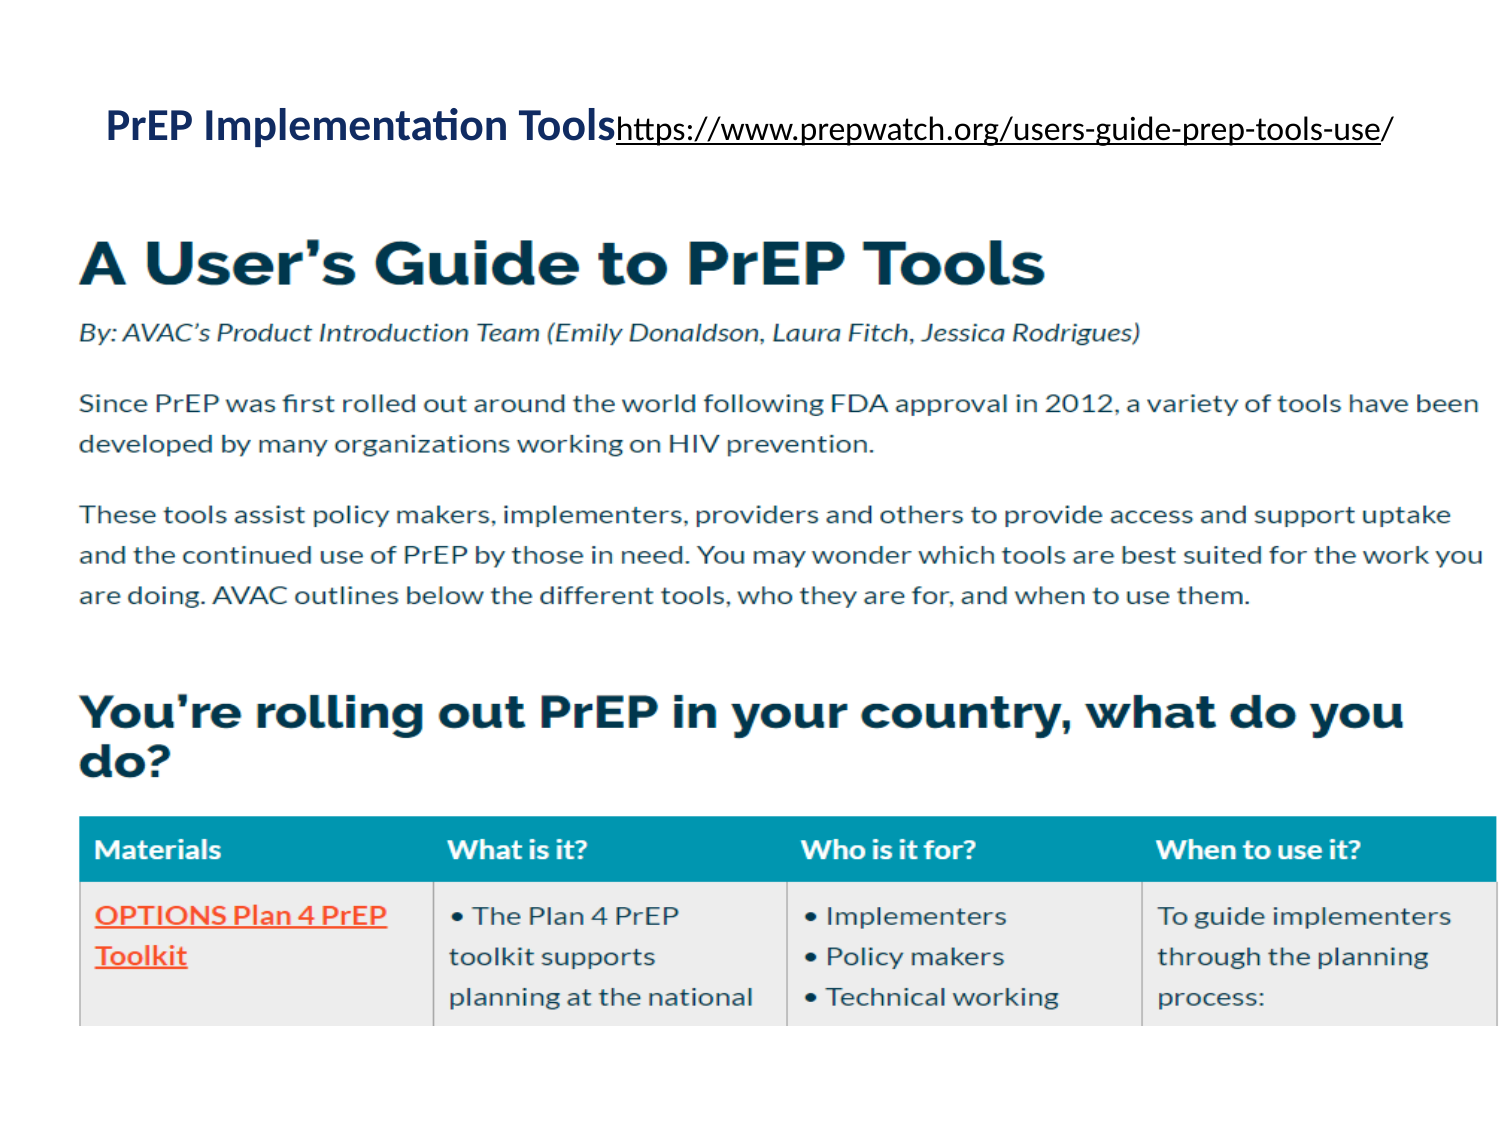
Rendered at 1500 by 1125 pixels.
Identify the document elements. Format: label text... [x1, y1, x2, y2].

picture [74, 238, 1500, 1027]
title PrEP Implementation Tools https://www.prepwatch.org/users-guide-prep-tools-use/ [75, 73, 1425, 236]
